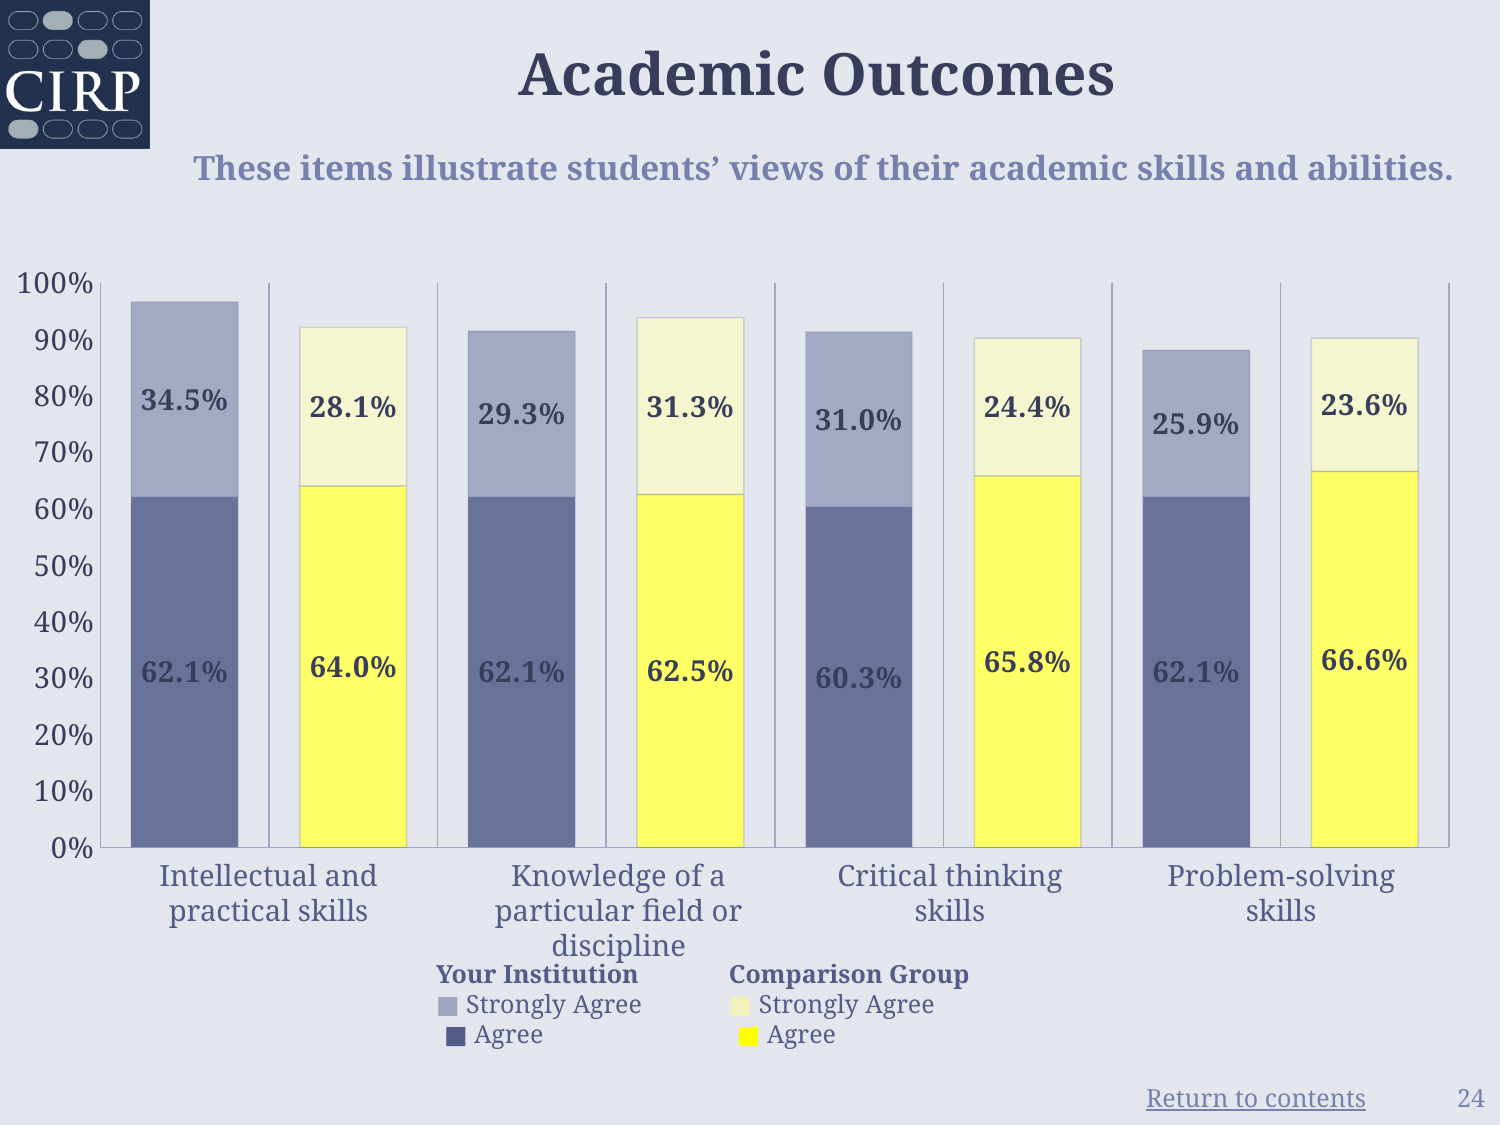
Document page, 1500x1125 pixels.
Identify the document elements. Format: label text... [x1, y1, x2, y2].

chart [16, 262, 1451, 872]
text_box Critical thinking skills [812, 880, 1088, 935]
text_box Comparison Group ■ Strongly Agree ■ Agree [714, 951, 1080, 1086]
text_box Your Institution ■ Strongly Agree ■ Agree [421, 951, 714, 1086]
text_box Intellectual and practical skills [137, 880, 400, 935]
slide_number 24 [1424, 1049, 1500, 1125]
picture [0, 0, 150, 149]
text_box Problem-solving skills [1137, 880, 1425, 935]
text_box Knowledge of a particular field or discipline [450, 880, 788, 951]
title Academic Outcomes These items illustrate students’ views of their academic skills and abilities. [149, 24, 1500, 201]
